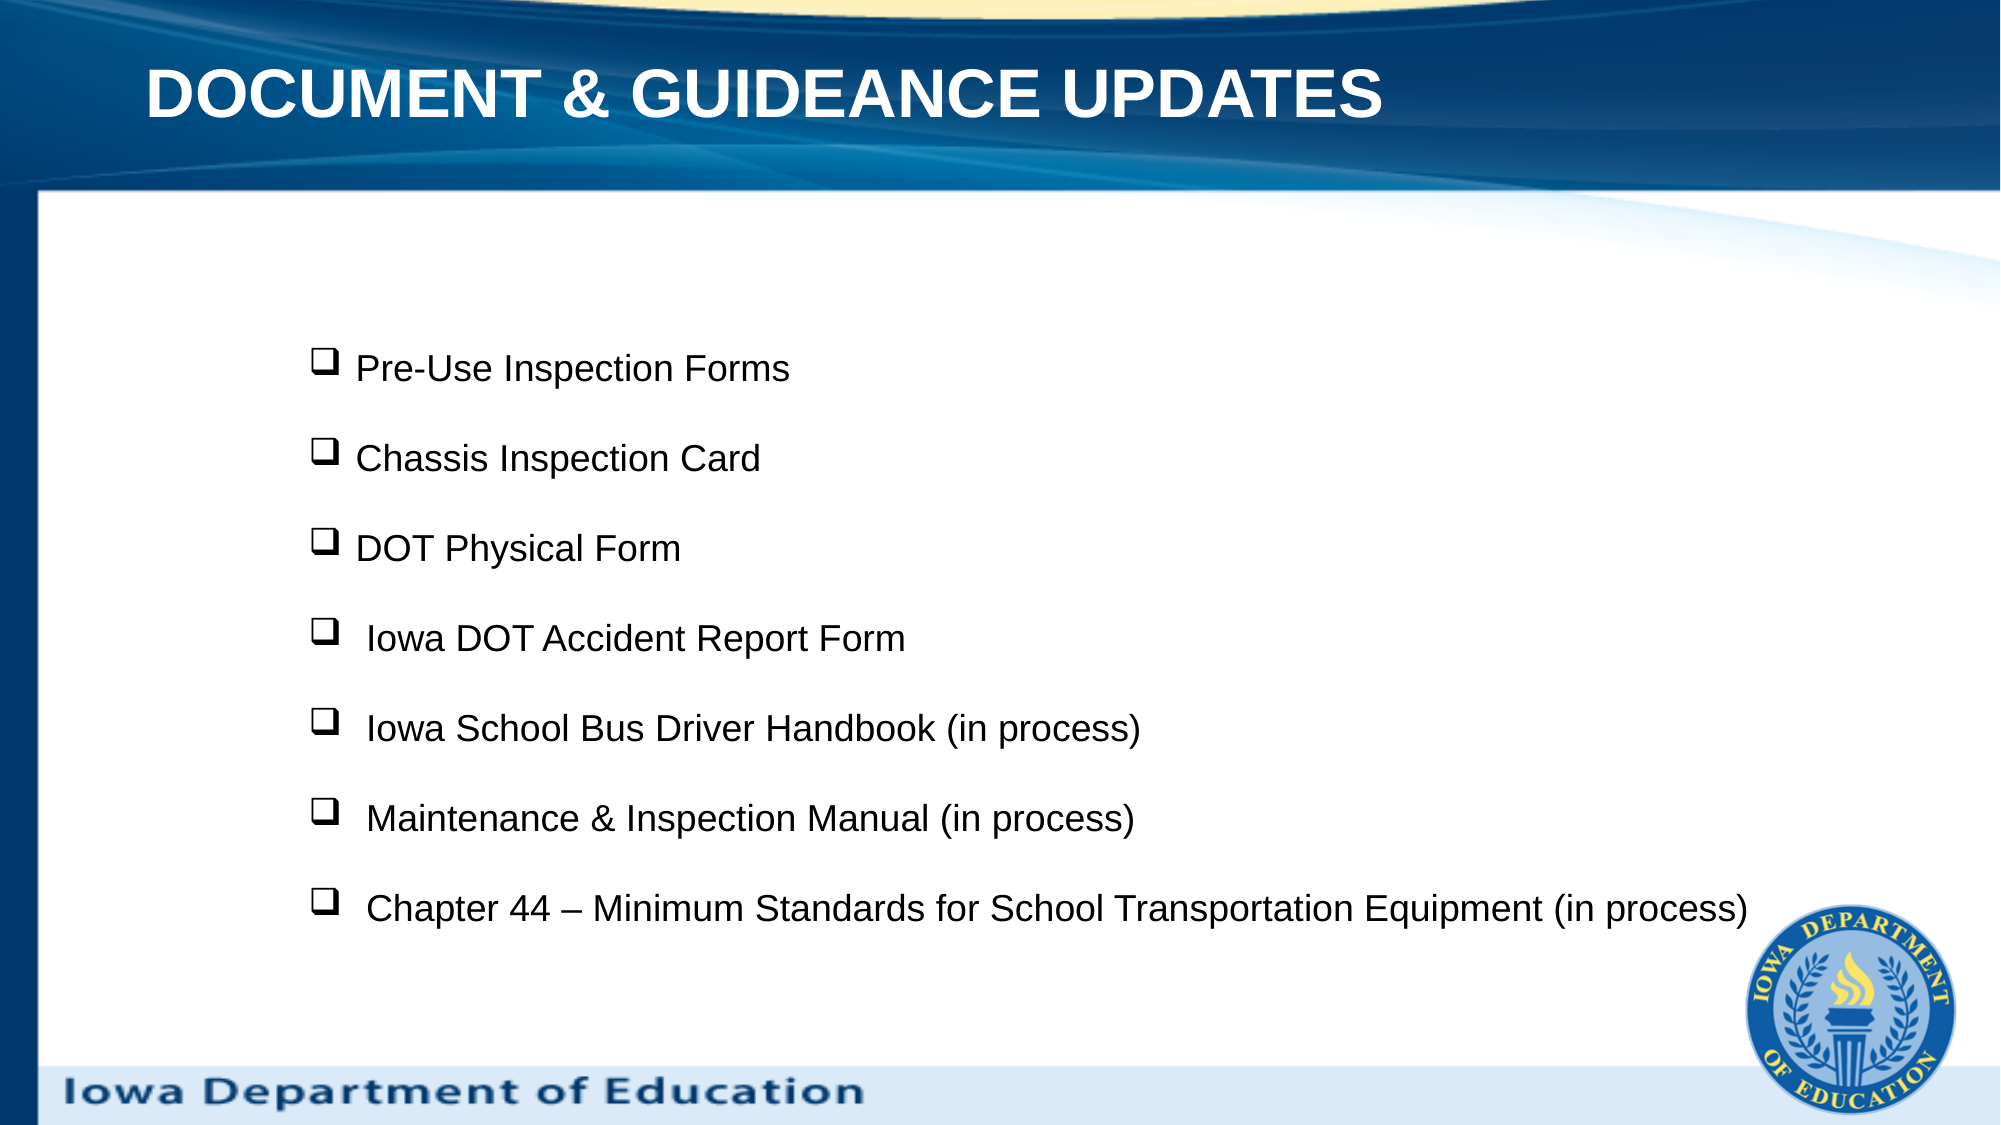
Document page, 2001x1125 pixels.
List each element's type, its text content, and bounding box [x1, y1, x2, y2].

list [1736, 895, 1966, 1125]
text_box Pre-Use Inspection Forms Chassis Inspection Card DOT Physical Form Iowa DOT Accident Report Form Iowa School Bus Driver Handbook (in process) Maintenance & Inspection Manual (in process) Chapter 44 – Minimum Standards for School Transportation Equipment (in process) [293, 336, 1774, 982]
picture [0, 0, 2001, 1125]
title DOCUMENT & GUIDEANCE UPDATES [130, 0, 1905, 192]
